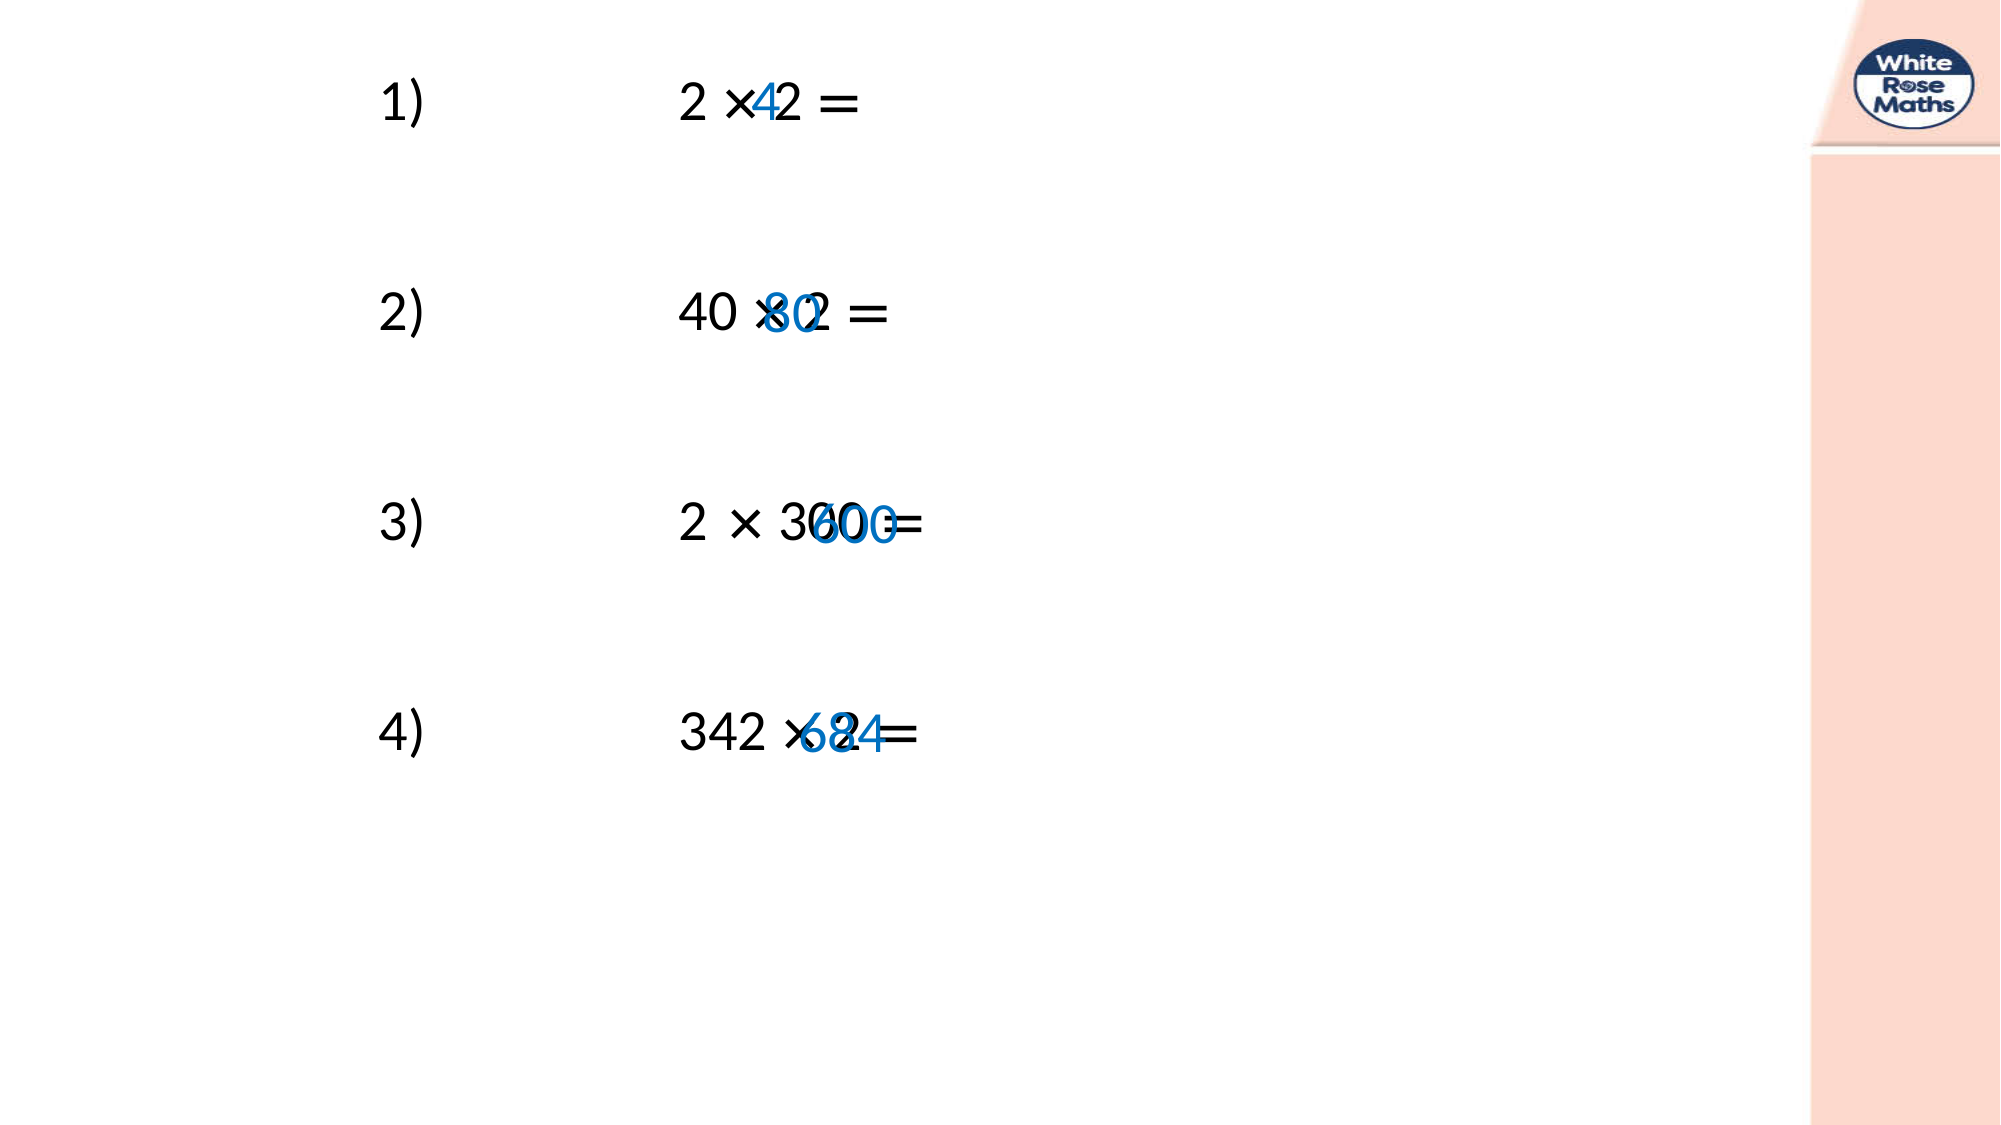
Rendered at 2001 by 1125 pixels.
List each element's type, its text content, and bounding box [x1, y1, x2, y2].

text_box 4 [736, 54, 796, 140]
picture [0, 0, 2000, 1125]
text_box 1) 2 × 2 = 2) 40 × 2 = 3) 2 × 300 = 4) 342 × 2 = [364, 54, 1594, 840]
text_box 684 [783, 686, 902, 772]
text_box 600 [796, 477, 915, 563]
text_box 80 [748, 266, 837, 351]
